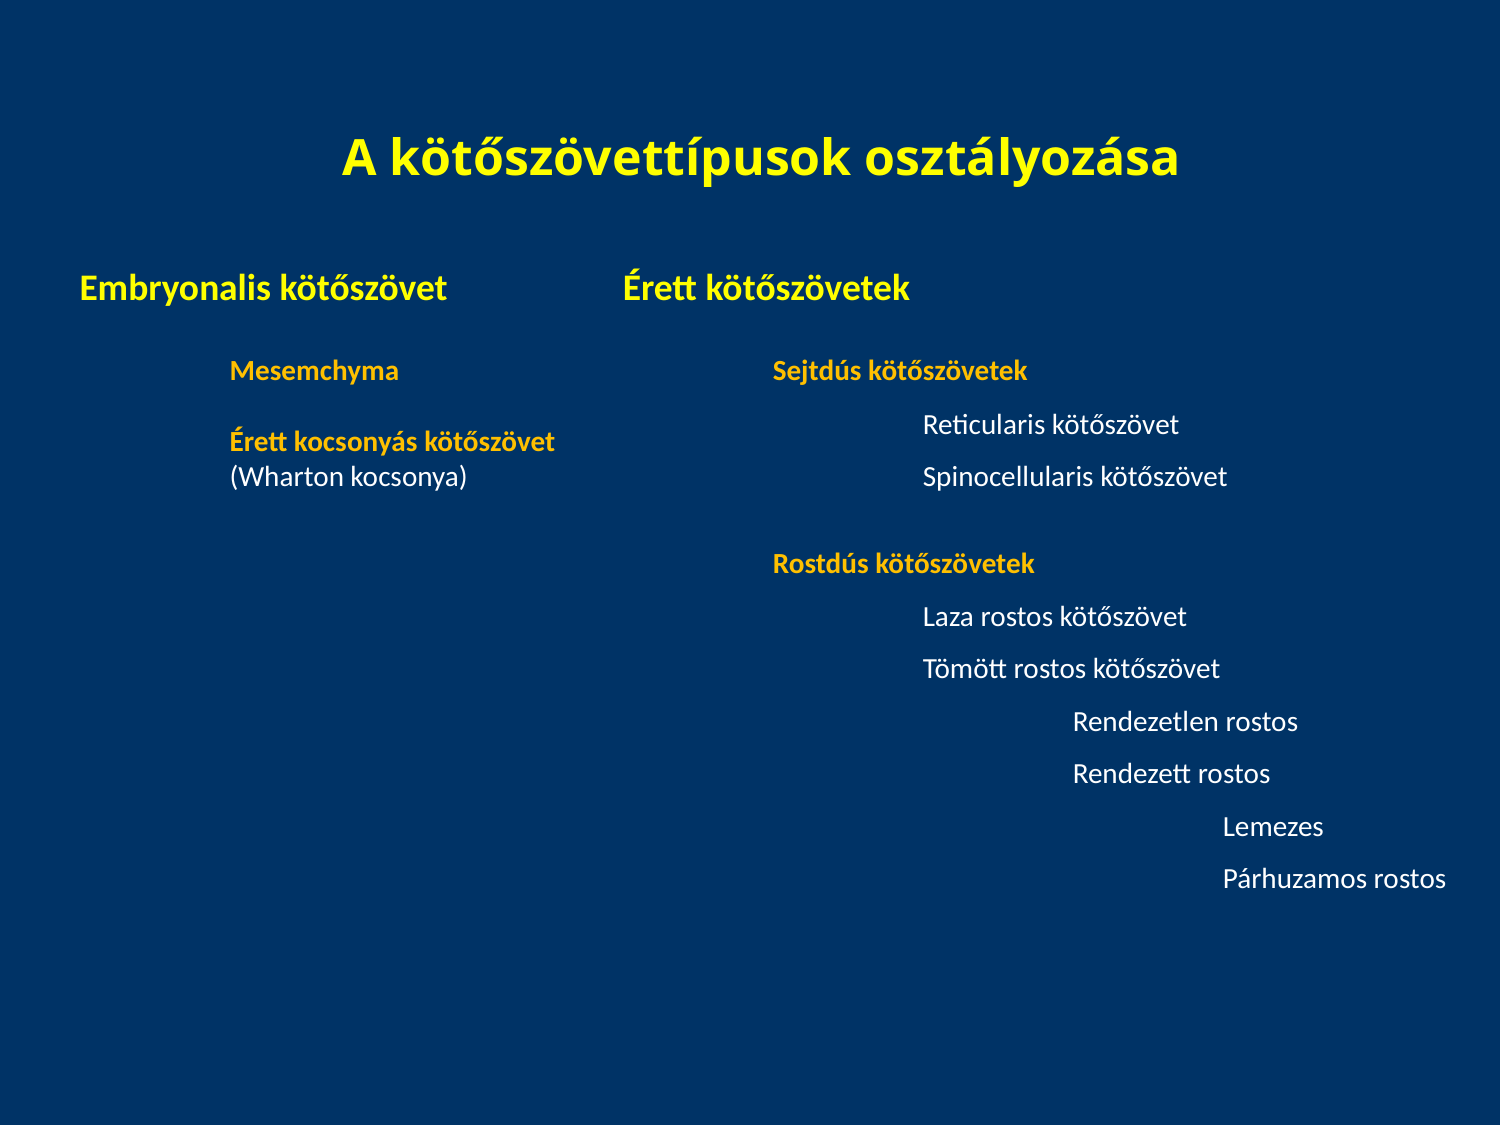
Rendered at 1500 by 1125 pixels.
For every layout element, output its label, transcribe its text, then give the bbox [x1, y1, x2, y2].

text_box Érett kötőszövetek Sejtdús kötőszövetek Reticularis kötőszövet Spinocellularis kötőszövet Rostdús kötőszövetek Laza rostos kötőszövet Tömött rostos kötőszövet Rendezetlen rostos Rendezett rostos Lemezes Párhuzamos rostos [608, 255, 1471, 962]
text_box A kötőszövettípusok osztályozása [265, 117, 1258, 193]
text_box Embryonalis kötőszövet Mesemchyma Érett kocsonyás kötőszövet (Wharton kocsonya) [64, 255, 608, 500]
